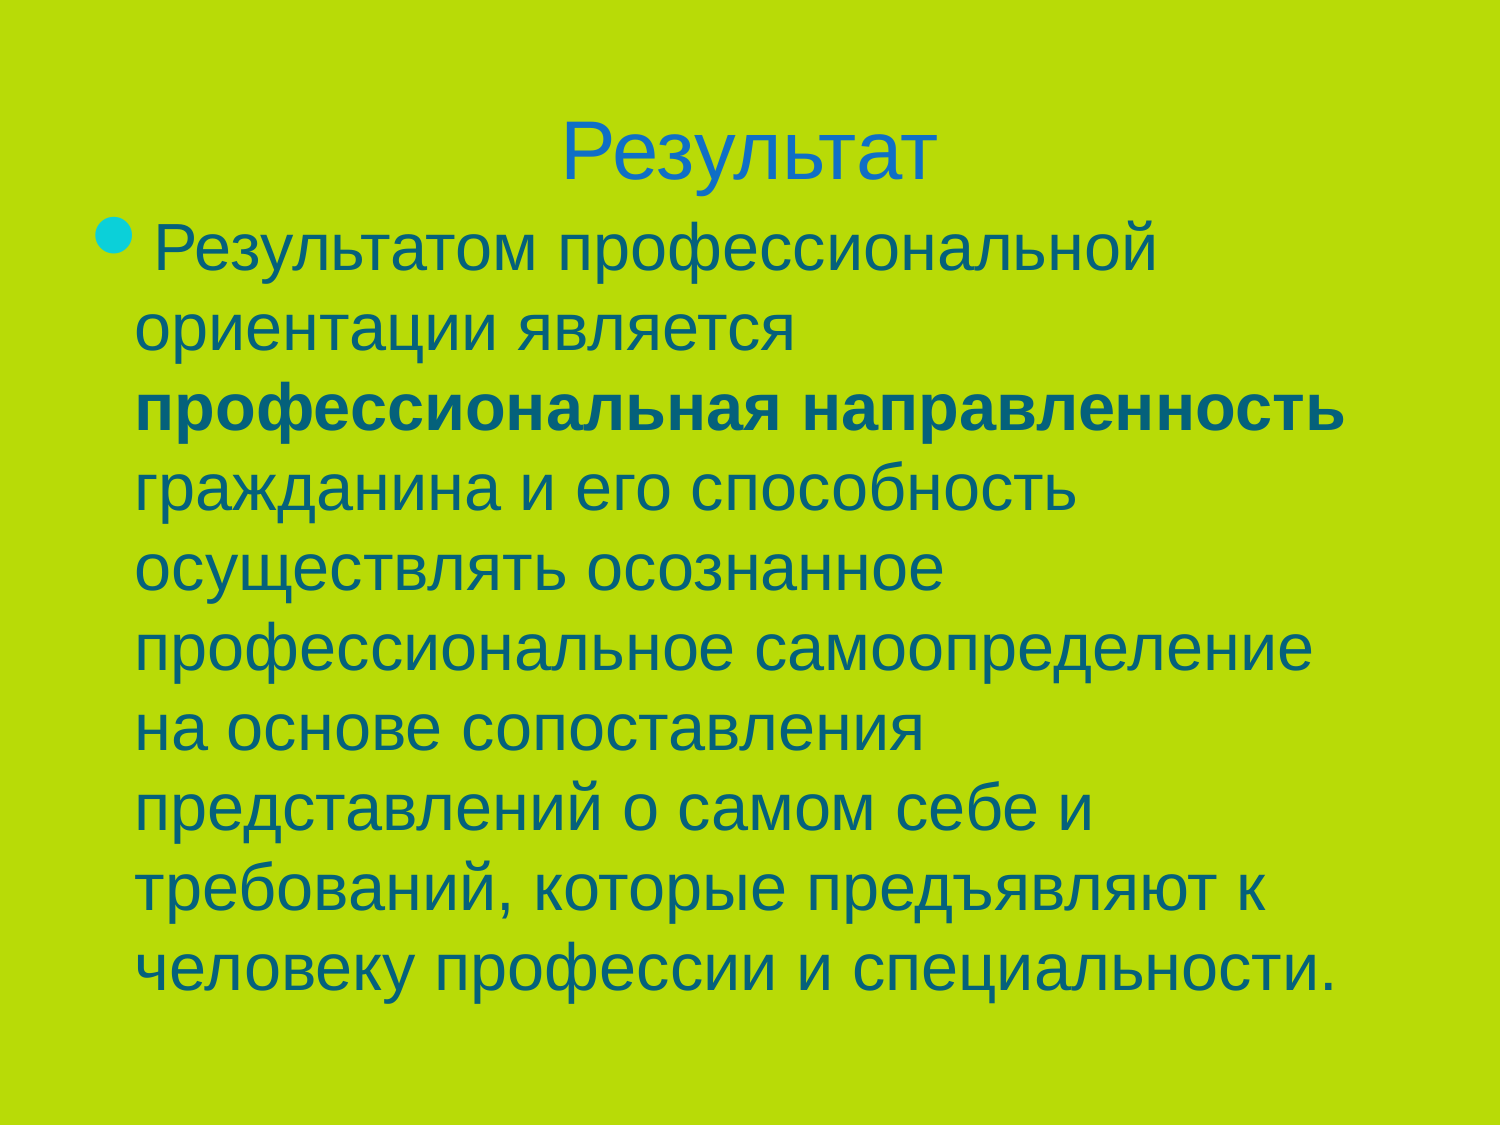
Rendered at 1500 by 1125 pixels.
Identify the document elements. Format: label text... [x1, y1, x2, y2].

list Результатом профессиональной ориентации является профессиональная направленность гражданина и его способность осуществлять осознанное профессиональное самоопределение на основе сопоставления представлений о самом себе и требований, которые предъявляют к человеку профессии и специальности. [75, 196, 1388, 988]
title Результат [75, 115, 1425, 197]
